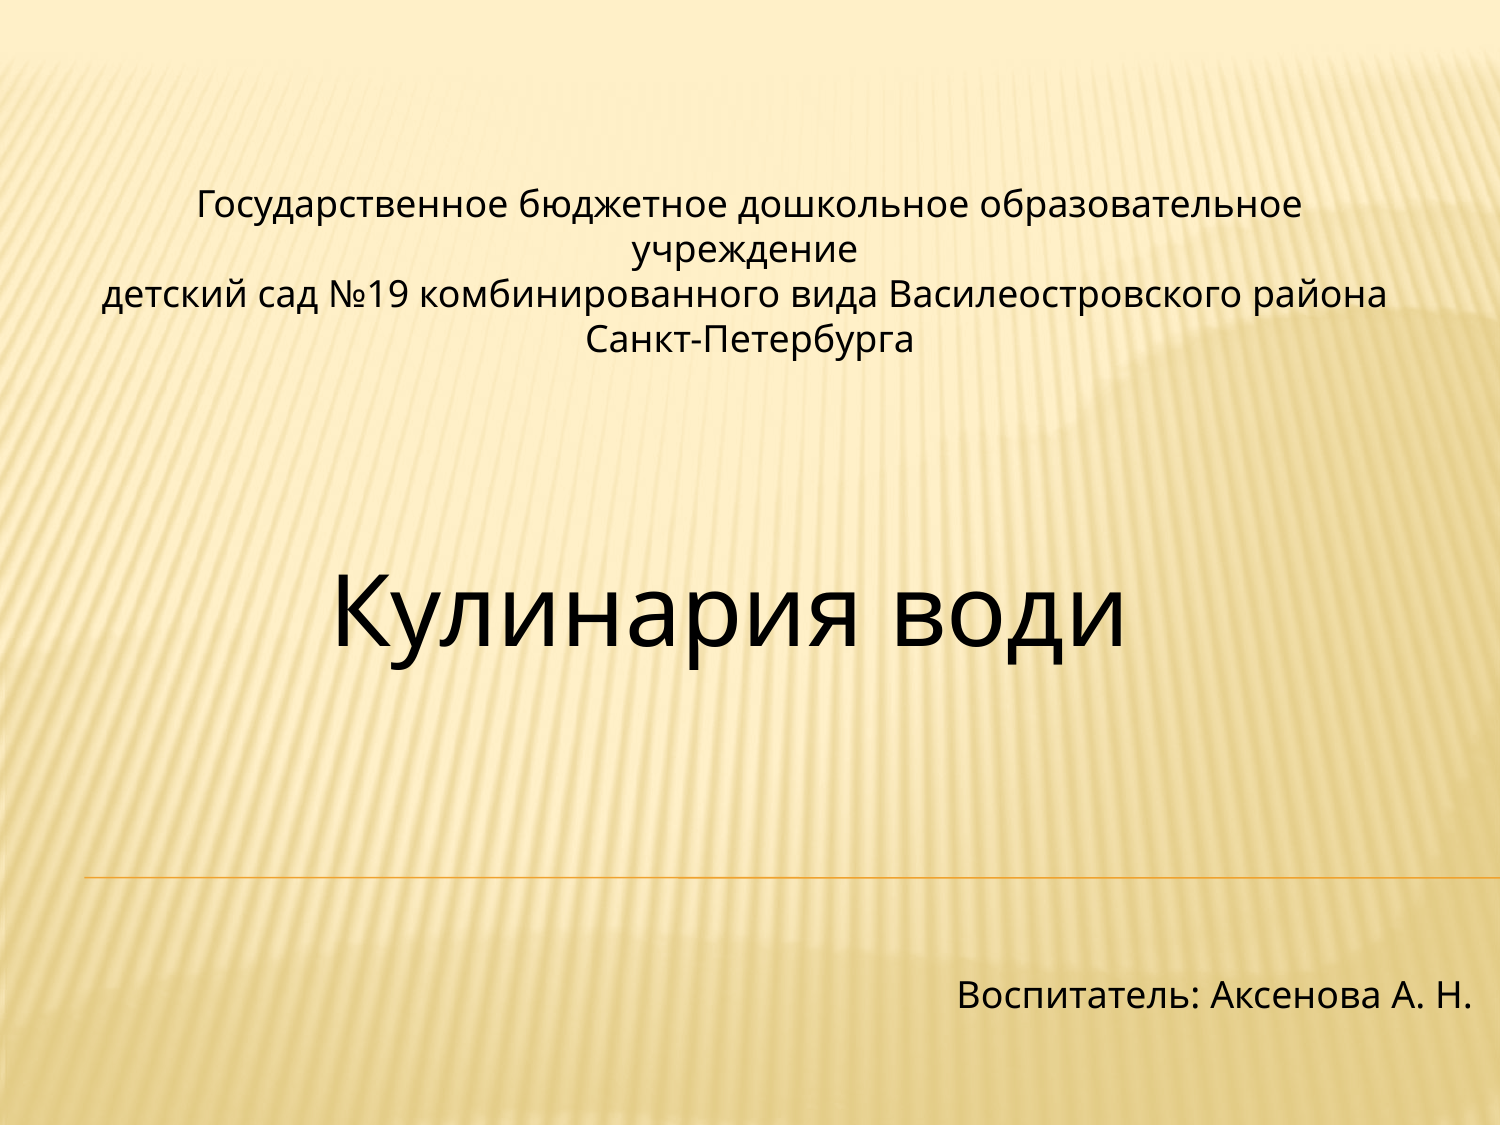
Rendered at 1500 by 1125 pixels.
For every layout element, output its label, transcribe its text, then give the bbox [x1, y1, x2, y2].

text_box Кулинария води [314, 538, 1145, 674]
text_box Воспитатель: Аксенова А. Н. [941, 964, 1488, 1024]
text_box Государственное бюджетное дошкольное образовательное учреждение детский сад №19 комбинированного вида Василеостровского района Санкт-Петербурга [76, 172, 1424, 368]
